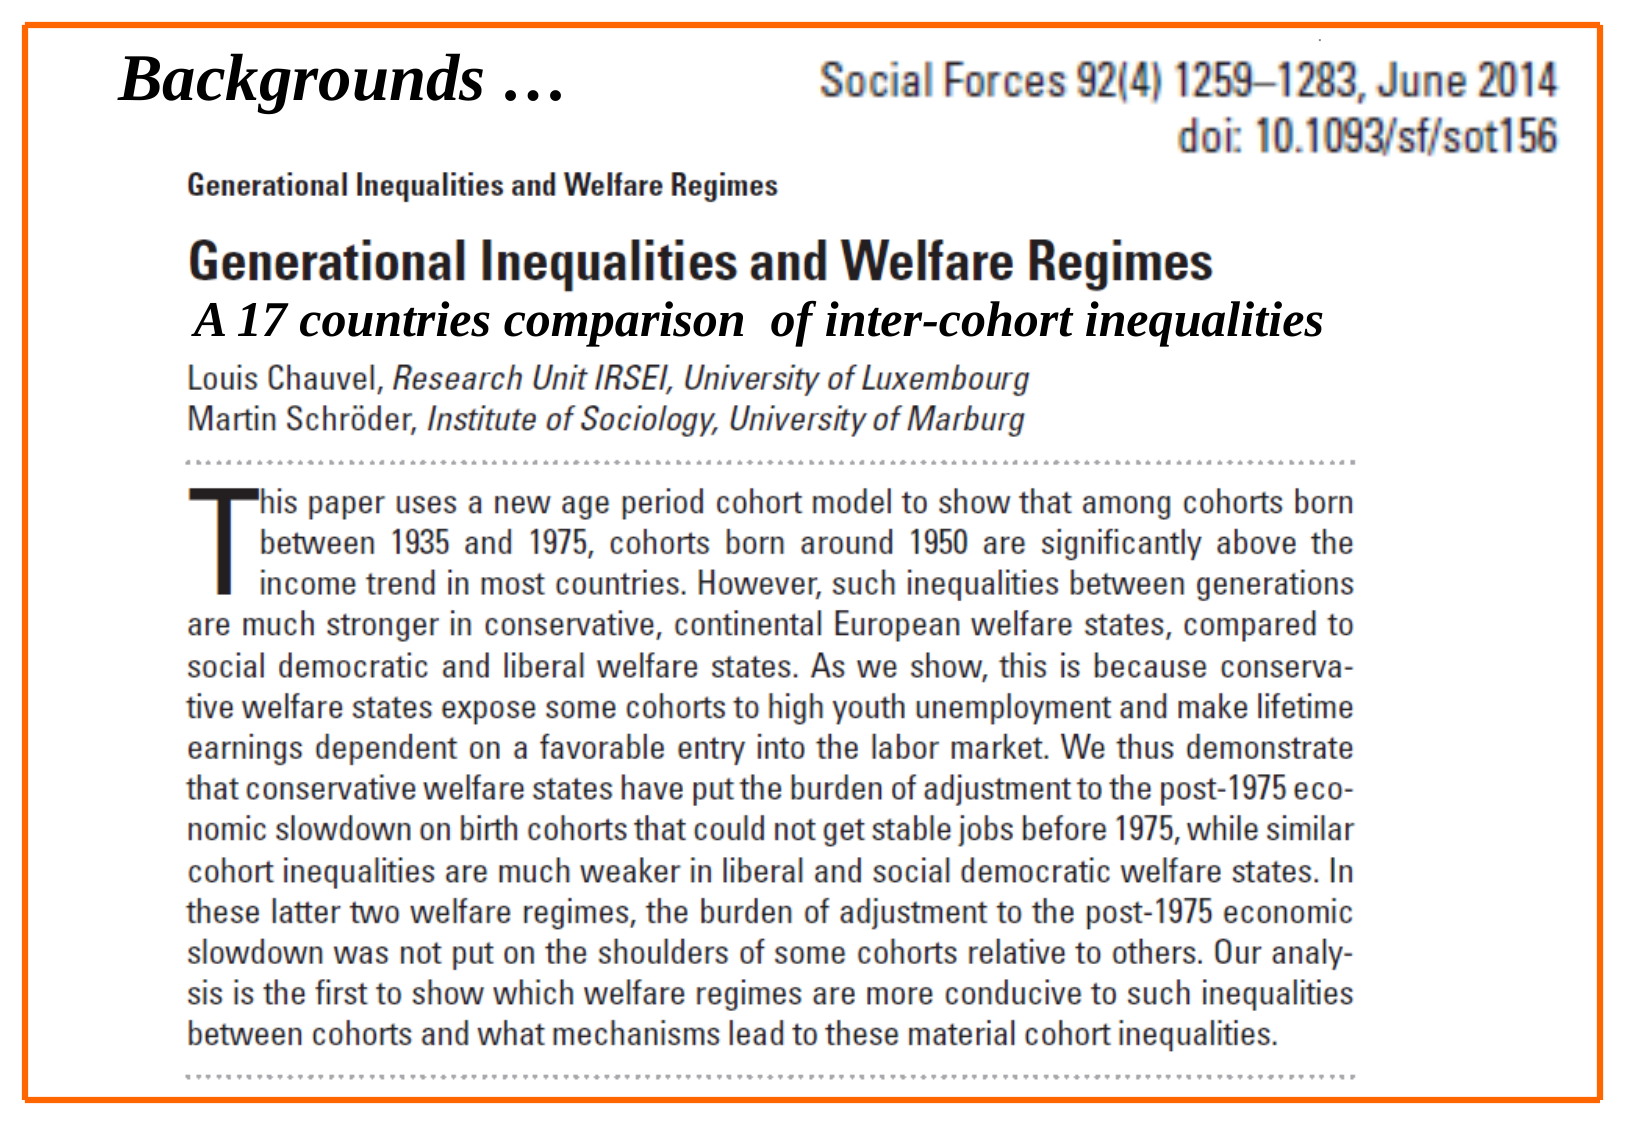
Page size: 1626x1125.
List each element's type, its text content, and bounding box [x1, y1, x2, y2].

text_box Backgrounds … [28, 26, 735, 215]
picture [167, 38, 1578, 1087]
slide_number 23 [1249, 31, 1587, 106]
